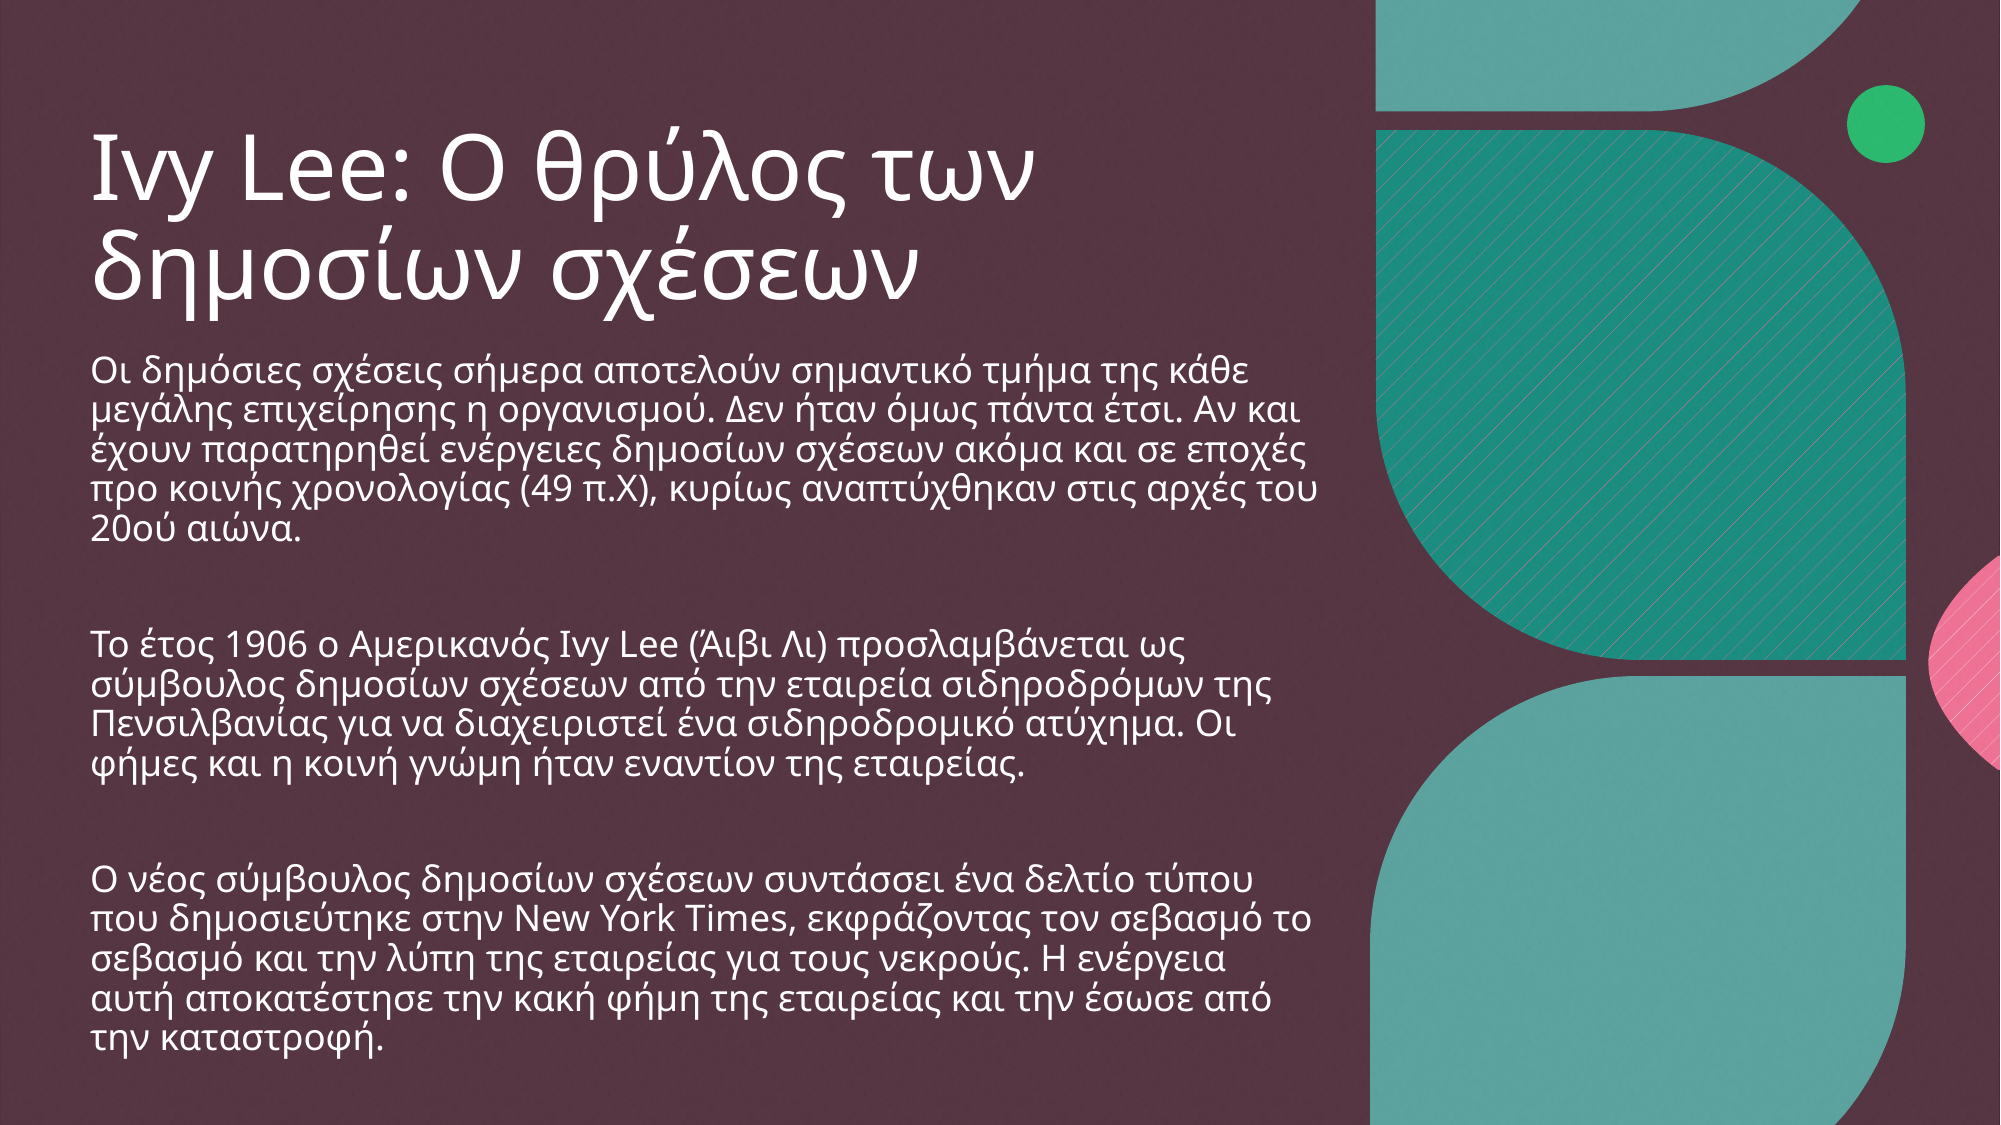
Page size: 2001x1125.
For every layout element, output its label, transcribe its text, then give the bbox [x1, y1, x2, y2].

list Οι δημόσιες σχέσεις σήμερα αποτελούν σημαντικό τμήμα της κάθε μεγάλης επιχείρησης η οργανισμού. Δεν ήταν όμως πάντα έτσι. Αν και έχουν παρατηρηθεί ενέργειες δημοσίων σχέσεων ακόμα και σε εποχές προ κοινής χρονολογίας (49 π.Χ), κυρίως αναπτύχθηκαν στις αρχές του 20ού αιώνα. Το έτος 1906 ο Αμερικανός Ivy Lee (Άιβι Λι) προσλαμβάνεται ως σύμβουλος δημοσίων σχέσεων από την εταιρεία σιδηροδρόμων της Πενσιλβανίας για να διαχειριστεί ένα σιδηροδρομικό ατύχημα. Οι φήμες και η κοινή γνώμη ήταν εναντίον της εταιρείας. Ο νέος σύμβουλος δημοσίων σχέσεων συντάσσει ένα δελτίο τύπου που δημοσιεύτηκε στην New York Times, εκφράζοντας τον σεβασμό το σεβασμό και την λύπη της εταιρείας για τους νεκρούς. Η ενέργεια αυτή αποκατέστησε την κακή φήμη της εταιρείας και την έσωσε από την καταστροφή. [75, 343, 1336, 1074]
title Ivy Lee: Ο θρύλος των δημοσίων σχέσεων [75, 109, 1336, 327]
